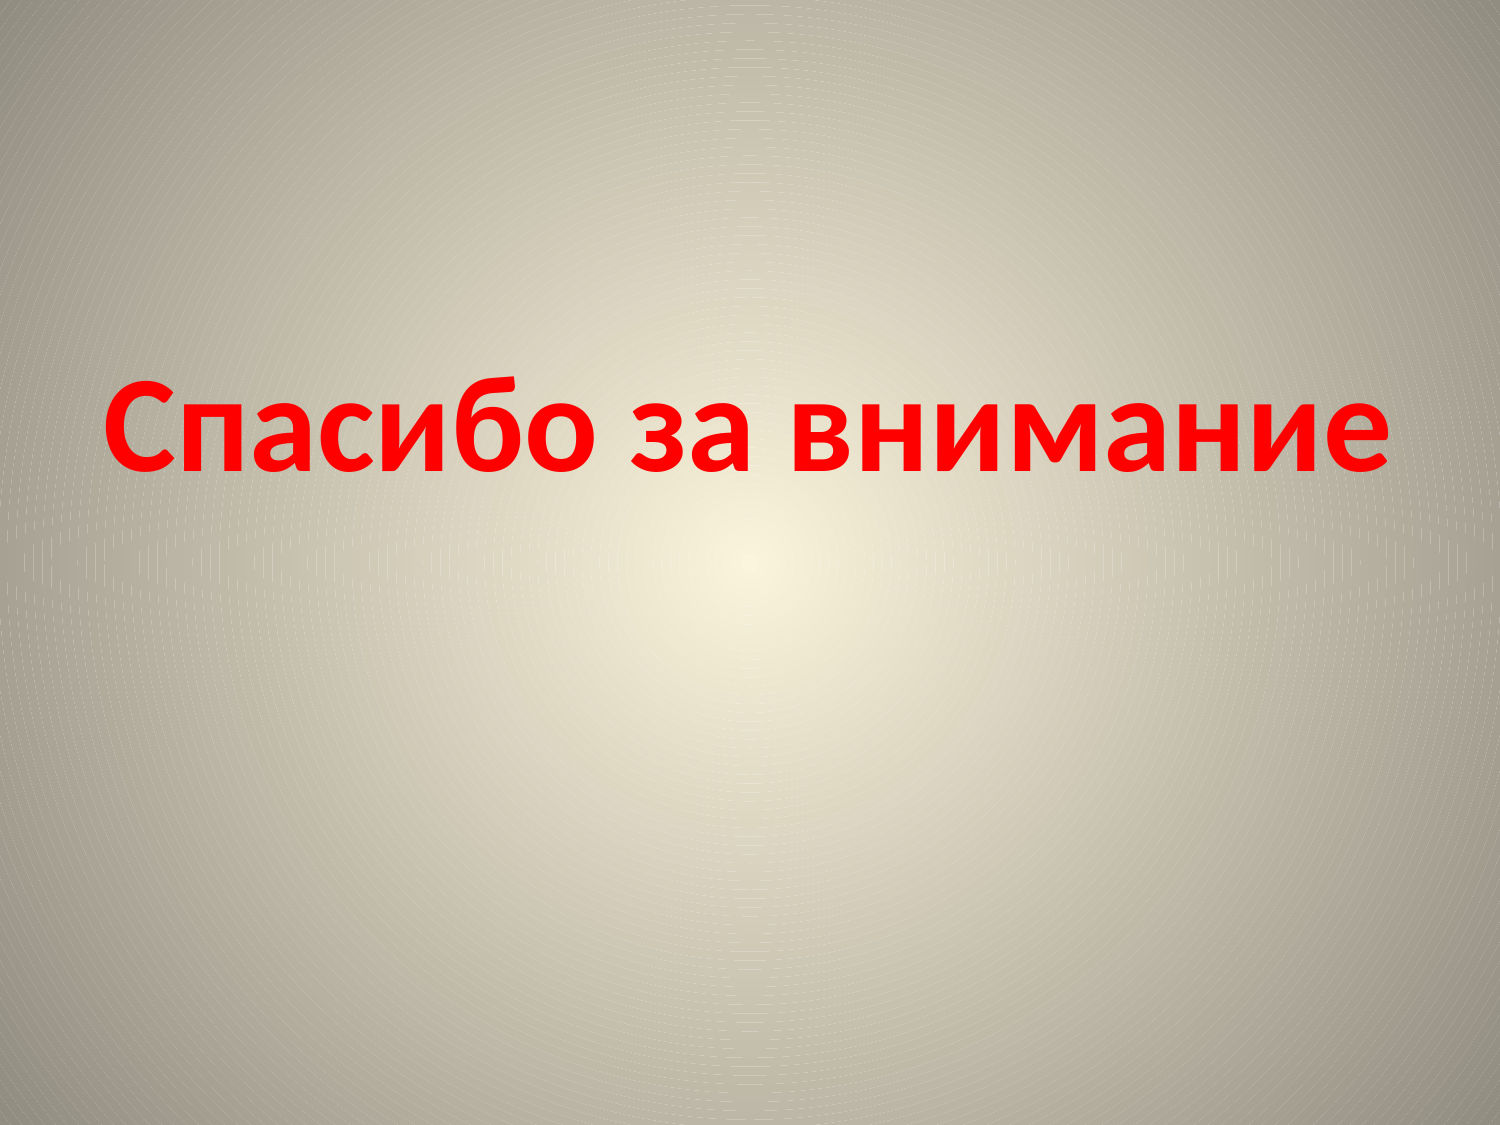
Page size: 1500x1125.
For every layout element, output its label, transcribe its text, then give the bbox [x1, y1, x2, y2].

text_box Спасибо за внимание [88, 326, 1447, 506]
